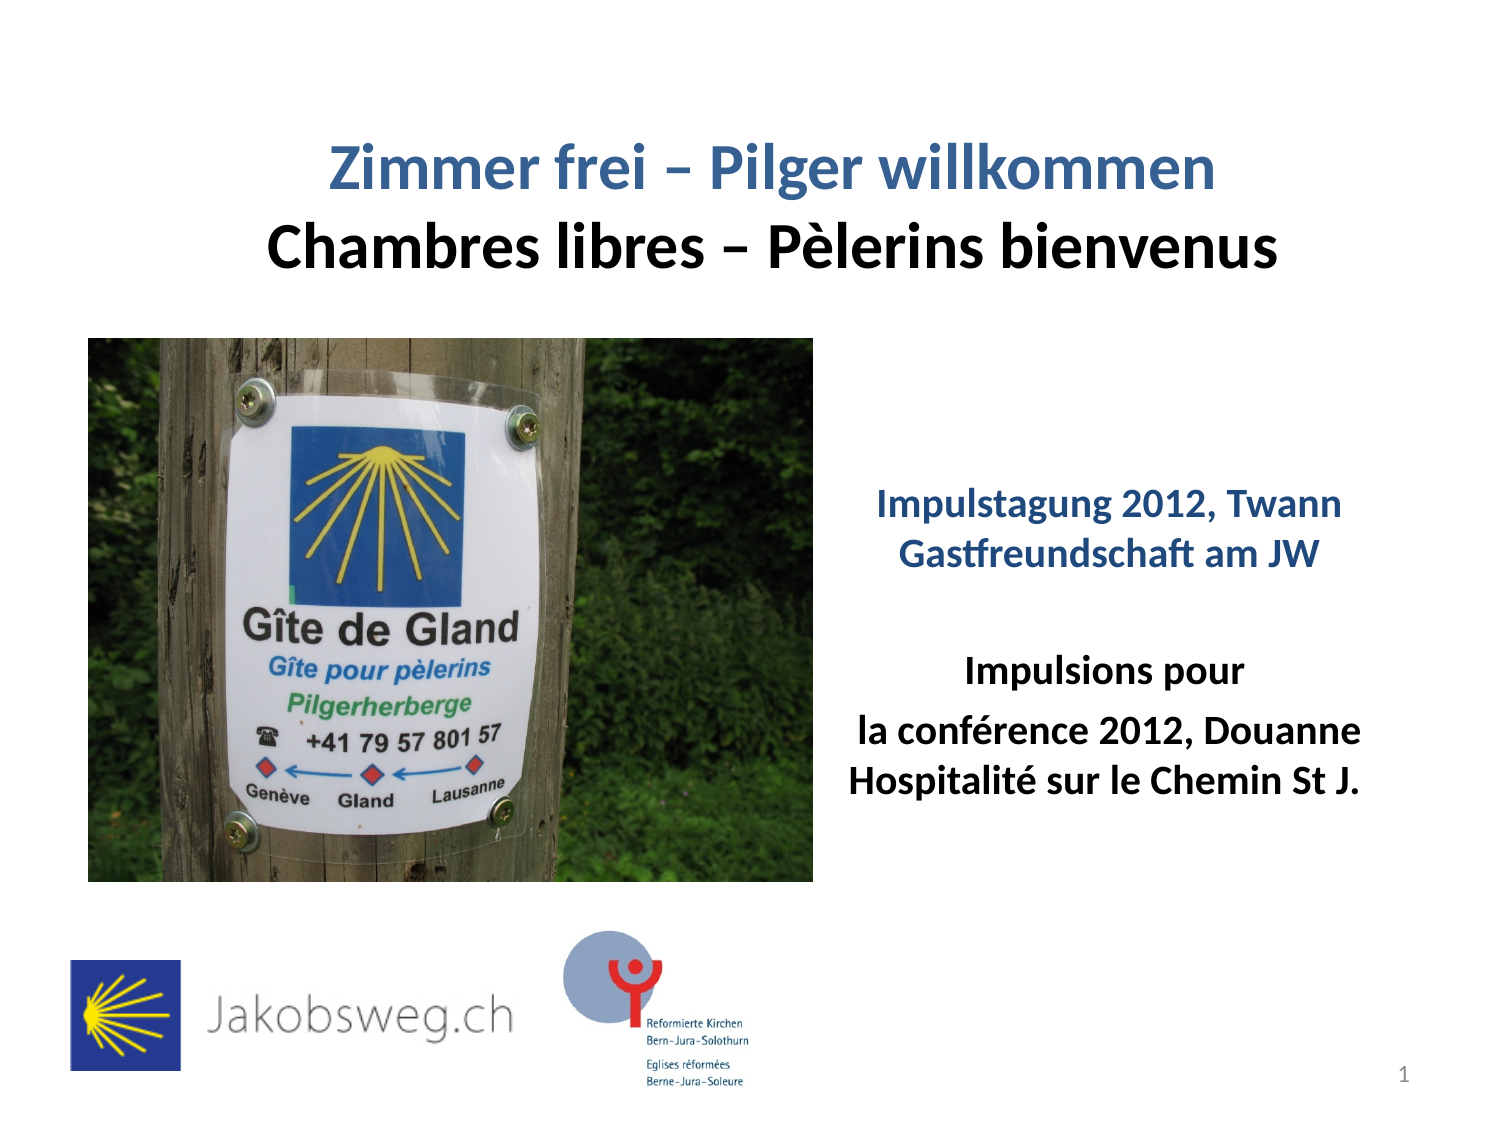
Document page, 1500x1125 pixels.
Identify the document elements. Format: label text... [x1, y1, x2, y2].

slide_number 1 [1074, 1042, 1425, 1103]
title Zimmer frei – Pilger willkommen Chambres libres – Pèlerins bienvenus [135, 113, 1411, 355]
subtitle Impulstagung 2012, Twann Gastfreundschaft am JW Impulsions pour la conférence 2012, Douanne Hospitalité sur le Chemin St J. [832, 468, 1388, 757]
picture [88, 337, 814, 882]
picture [70, 960, 519, 1071]
picture [560, 928, 749, 1087]
